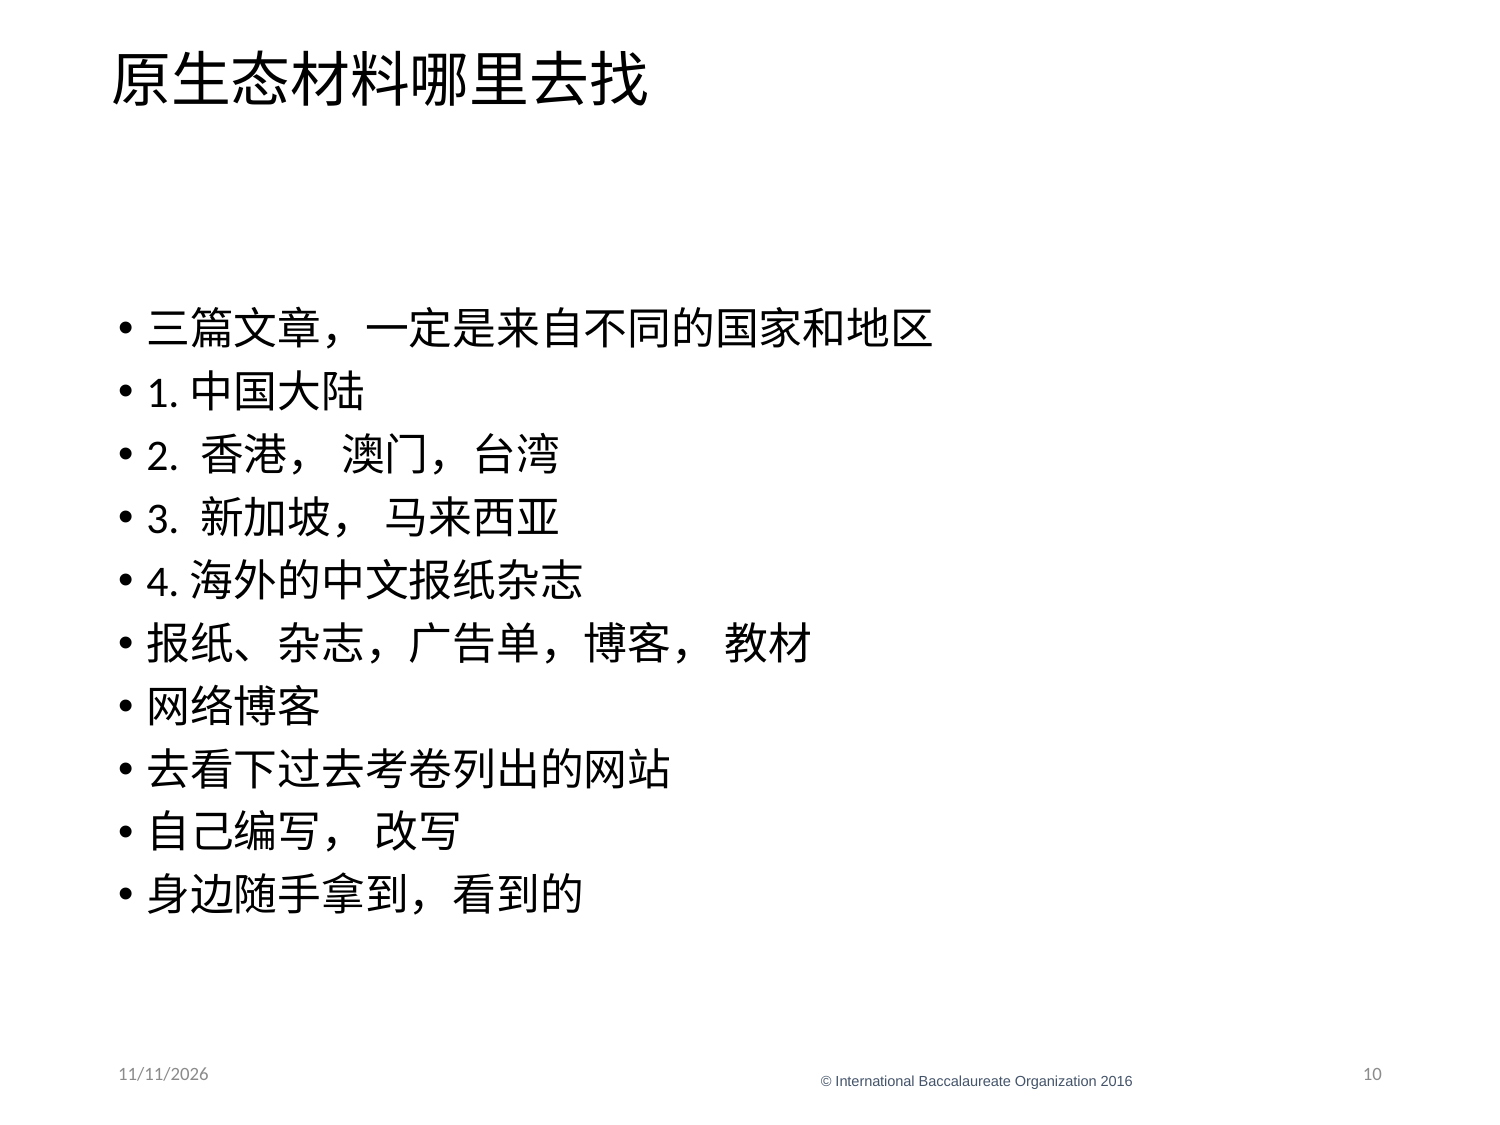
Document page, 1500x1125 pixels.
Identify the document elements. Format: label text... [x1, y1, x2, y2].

slide_number 10 [1059, 1042, 1397, 1103]
title 原生态材料哪里去找 [96, 41, 1390, 194]
list 三篇文章，一定是来自不同的国家和地区 1.中国大陆 2. 香港， 澳门，台湾 3. 新加坡， 马来西亚 4.海外的中文报纸杂志 报纸、杂志，广告单，博客， 教材 网络博客 去看下过去考卷列出的网站 自己编写， 改写 身边随手拿到，看到的 [103, 299, 1397, 1014]
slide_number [103, 1042, 441, 1103]
